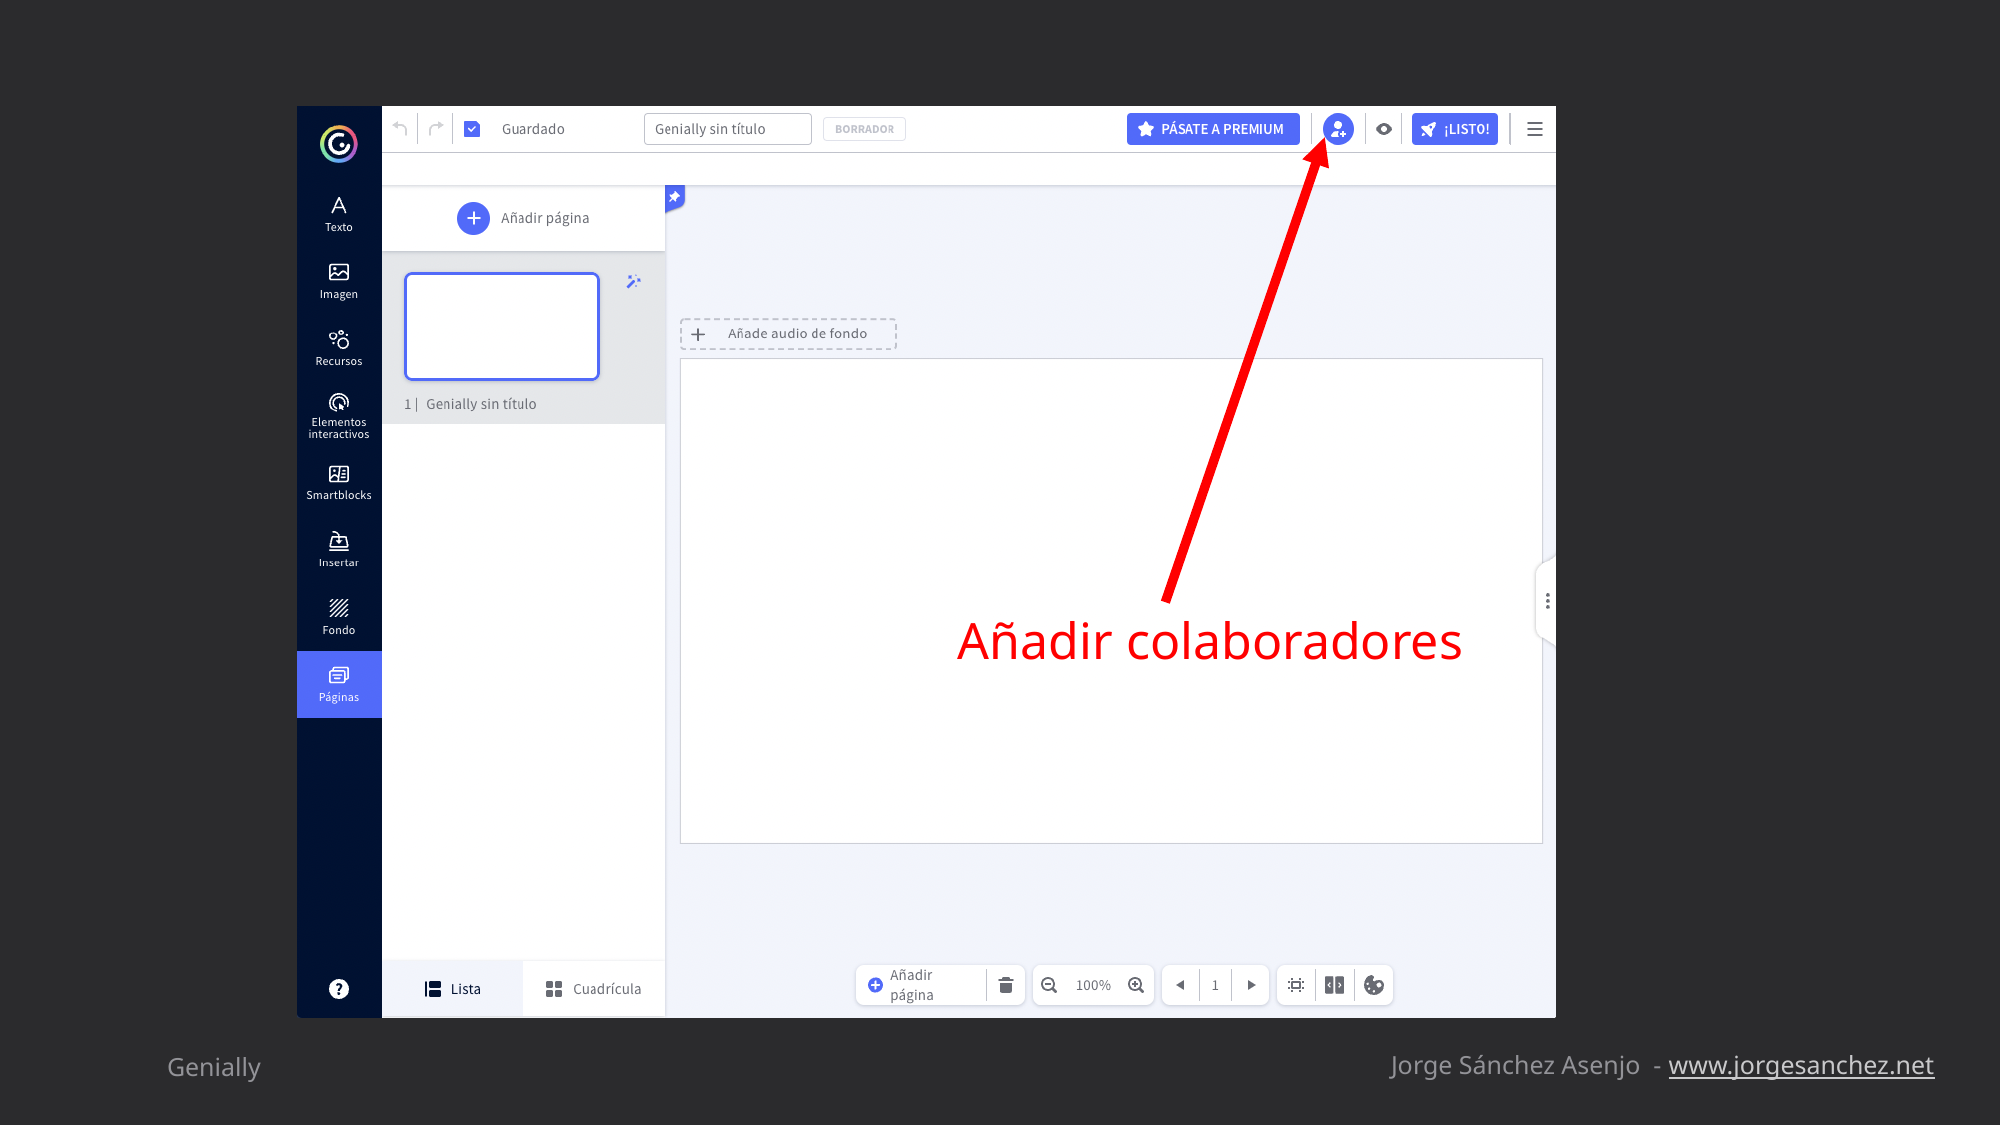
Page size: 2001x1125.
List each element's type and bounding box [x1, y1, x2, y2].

picture [296, 106, 1556, 1019]
text_box [1165, 136, 1325, 603]
